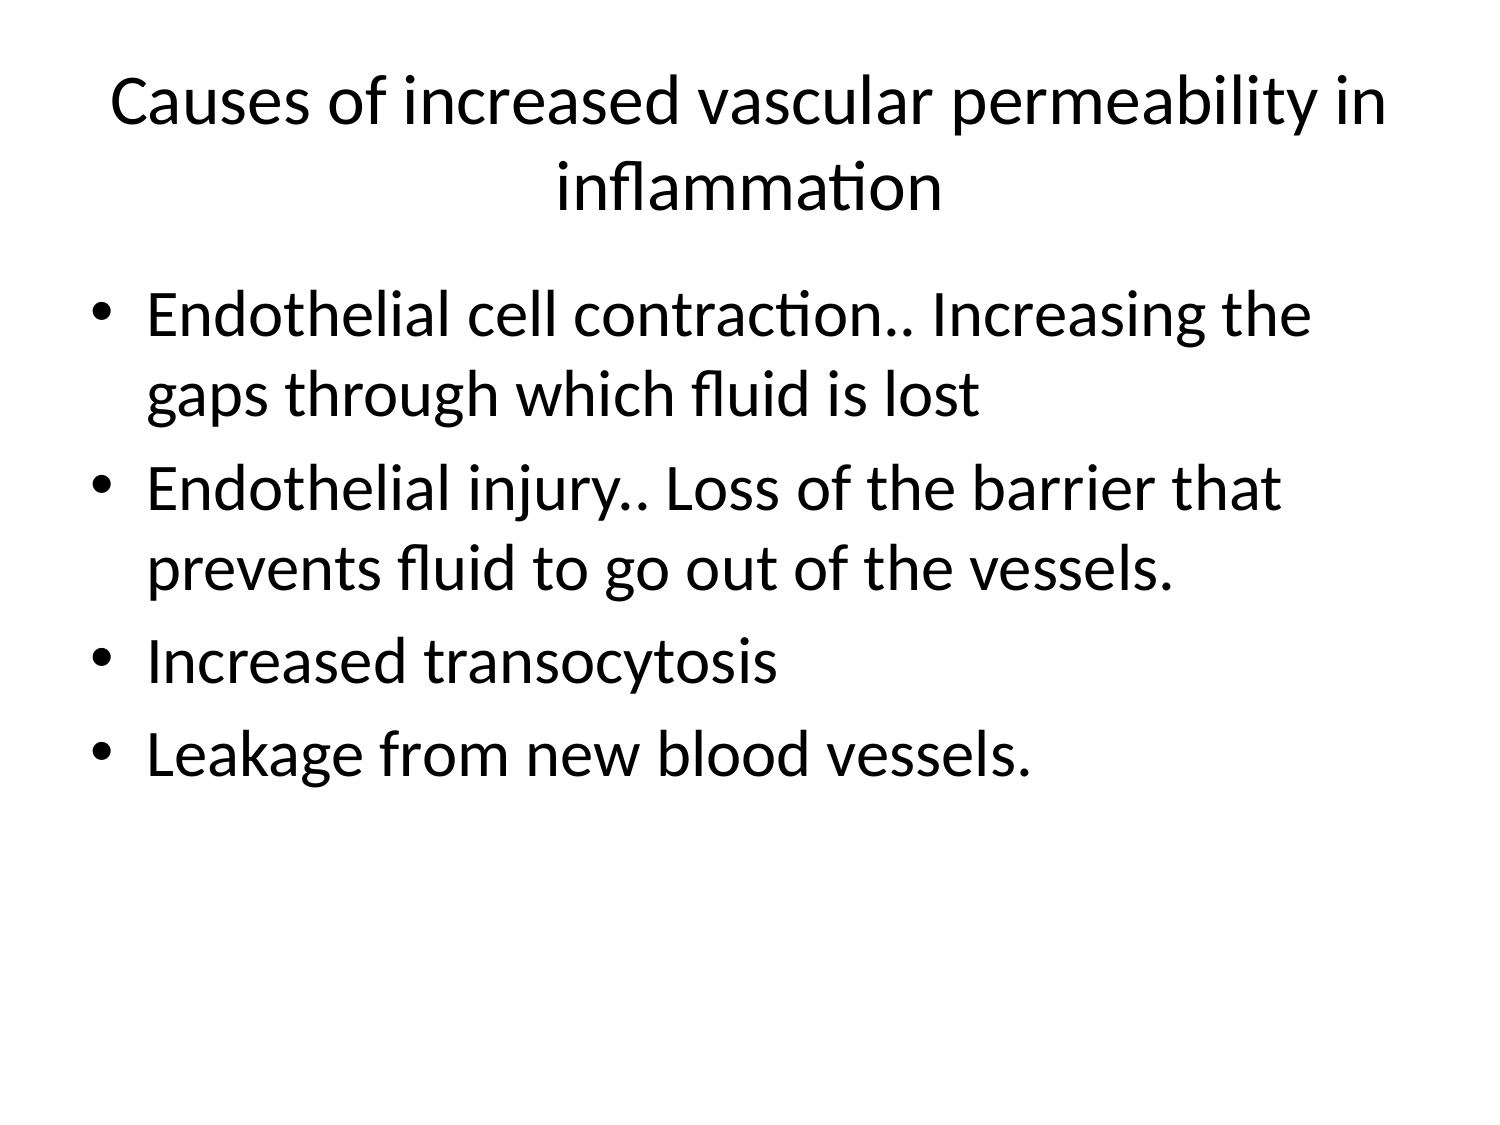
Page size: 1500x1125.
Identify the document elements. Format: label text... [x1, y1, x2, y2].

list Endothelial cell contraction.. Increasing the gaps through which fluid is lost Endothelial injury.. Loss of the barrier that prevents fluid to go out of the vessels. Increased transocytosis Leakage from new blood vessels. [75, 262, 1425, 1005]
title Causes of increased vascular permeability in inflammation [75, 45, 1425, 233]
